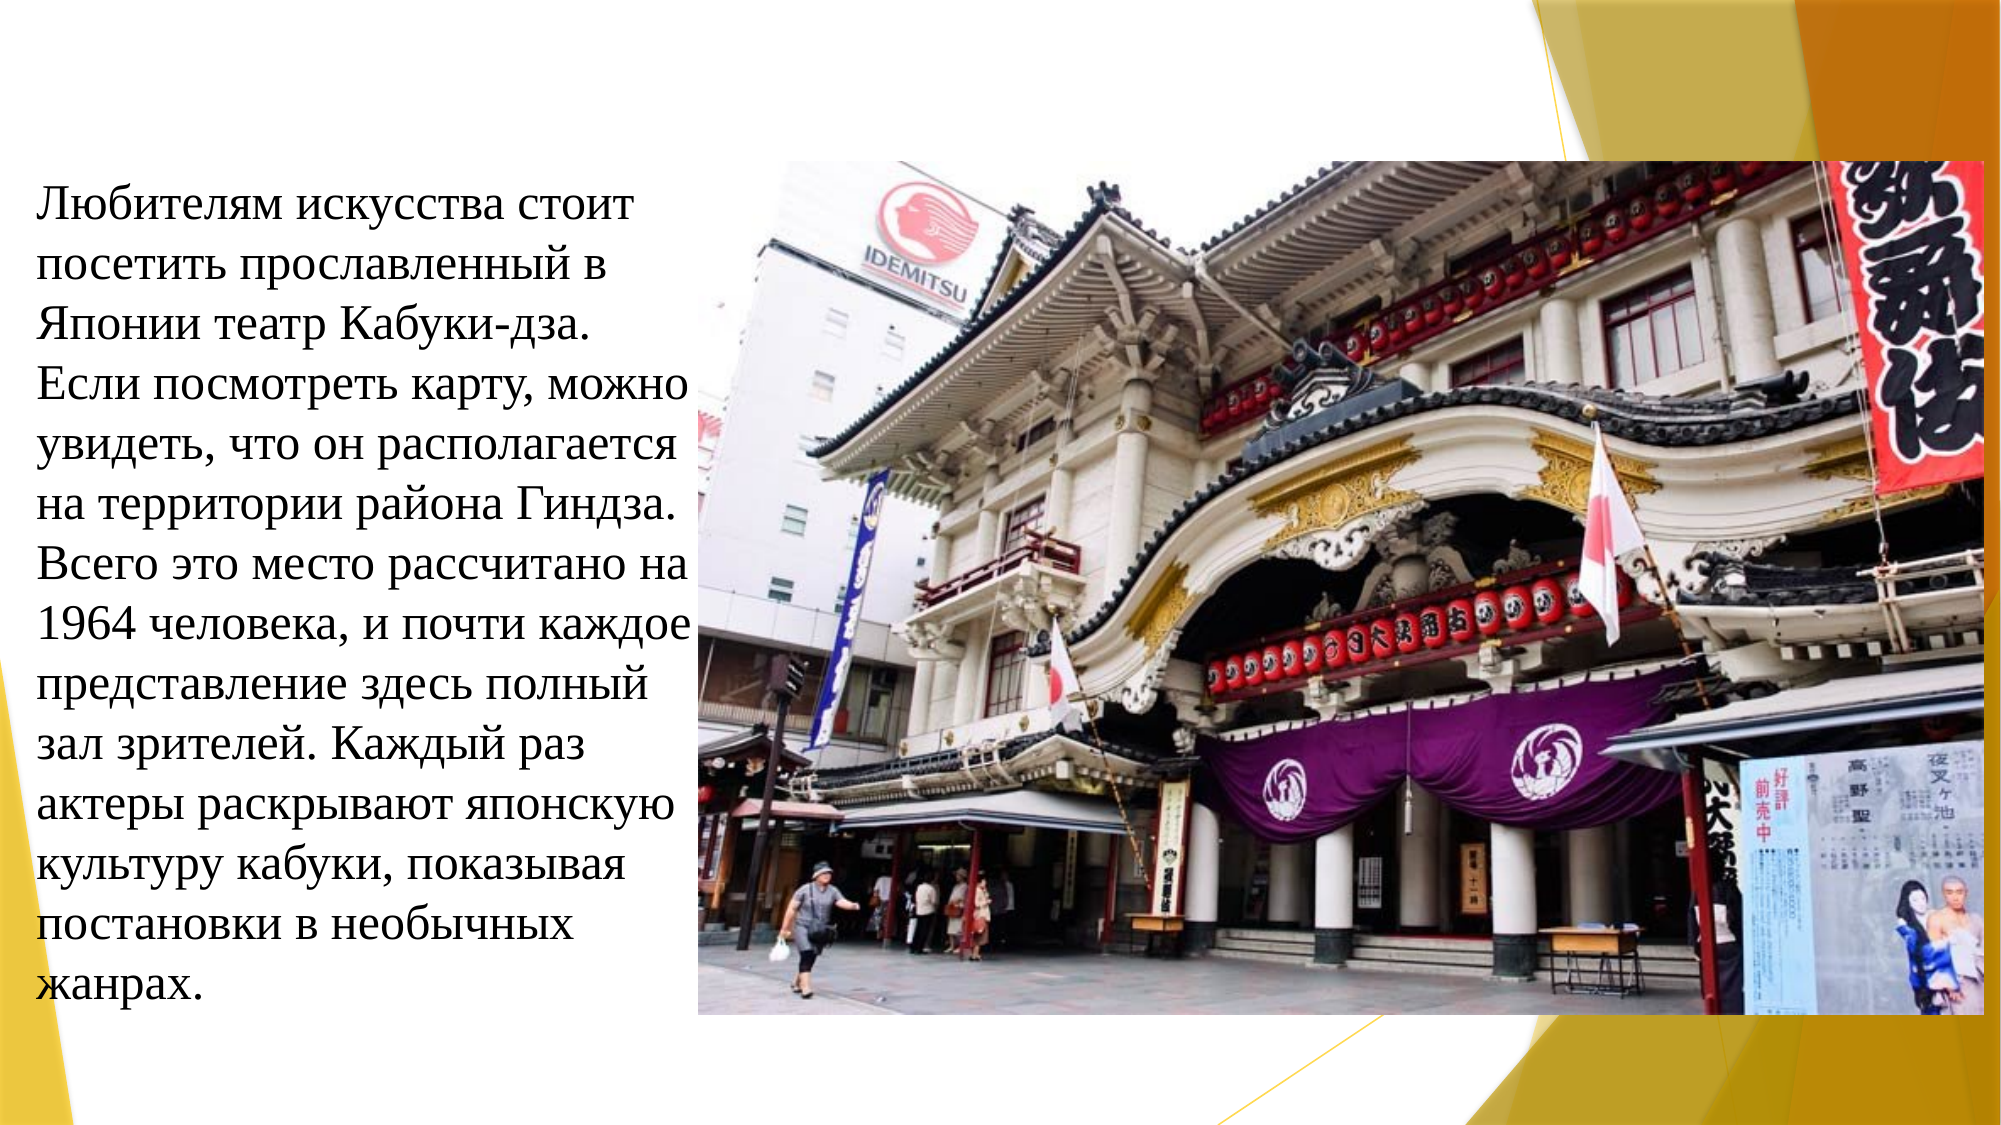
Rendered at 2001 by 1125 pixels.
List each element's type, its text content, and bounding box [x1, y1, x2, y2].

title Любителям искусства стоит посетить прославленный в Японии театр Кабуки-дза. Если посмотреть карту, можно увидеть, что он располагается на территории района Гиндза. Всего это место рассчитано на 1964 человека, и почти каждое представление здесь полный зал зрителей. Каждый раз актеры раскрывают японскую культуру кабуки, показывая постановки в необычных жанрах. [21, 161, 697, 1015]
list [698, 161, 1984, 1016]
